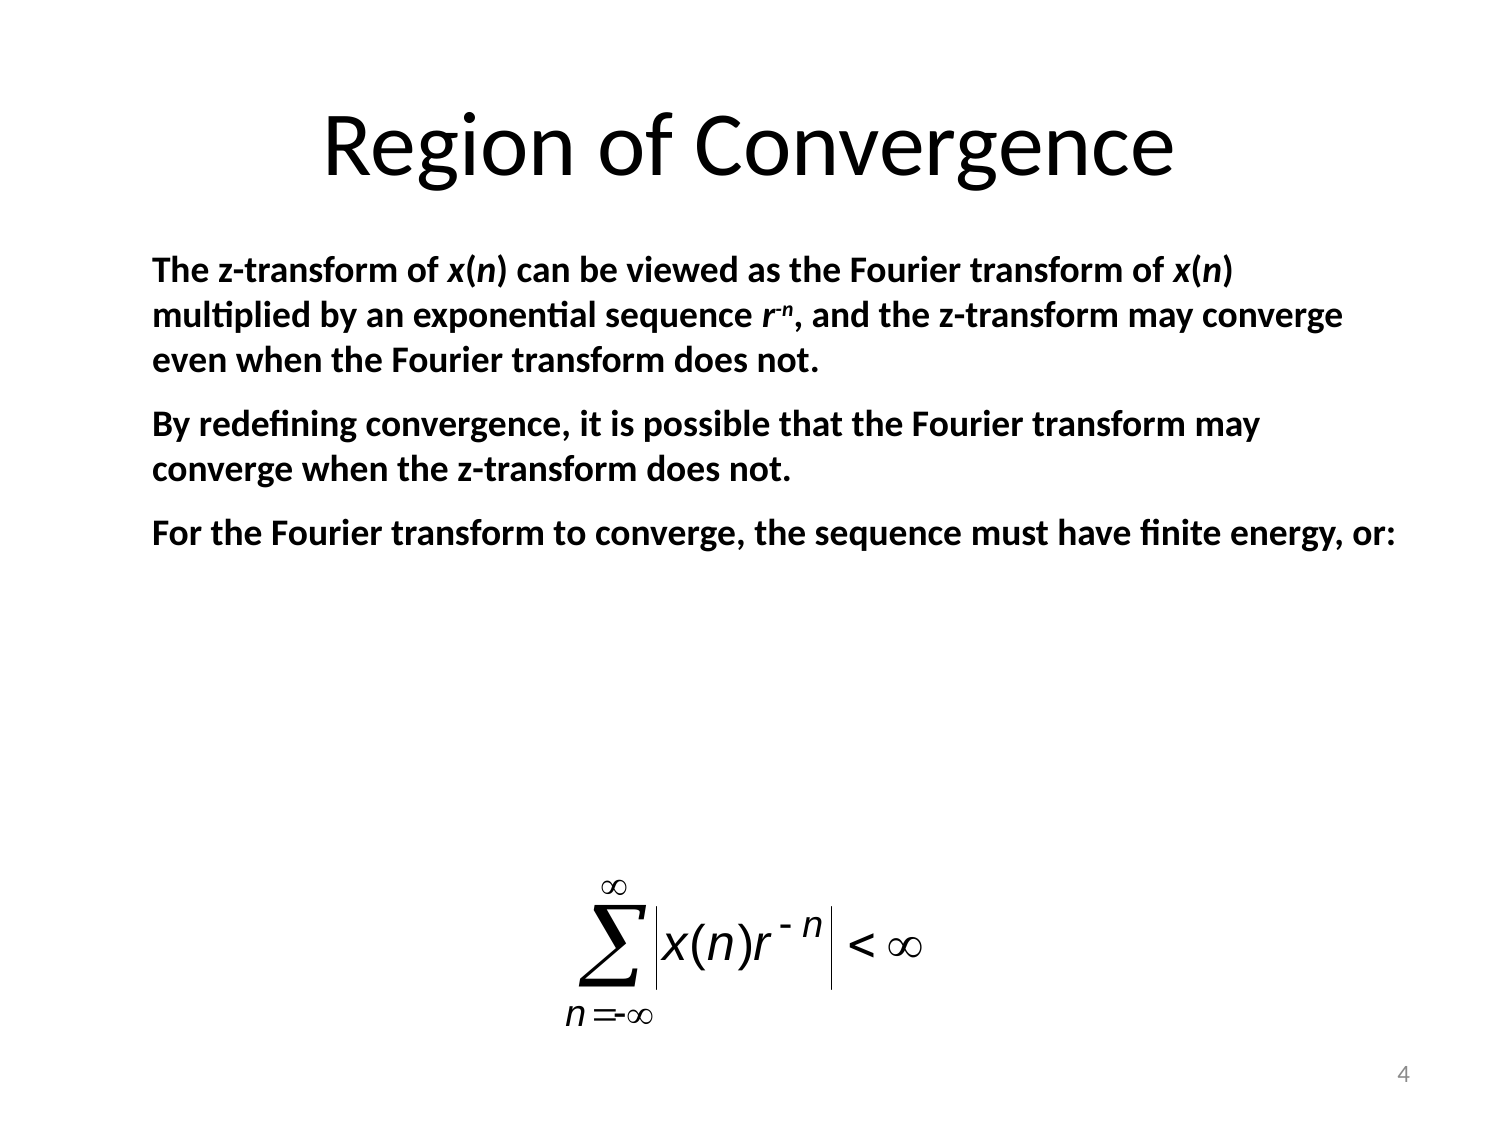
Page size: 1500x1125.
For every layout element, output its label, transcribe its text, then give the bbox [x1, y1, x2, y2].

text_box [562, 862, 928, 1032]
slide_number 4 [1074, 1042, 1425, 1103]
title Region of Convergence [75, 45, 1425, 233]
text_box The z-transform of x(n) can be viewed as the Fourier transform of x(n) multiplied by an exponential sequence r-n, and the z-transform may converge even when the Fourier transform does not. By redefining convergence, it is possible that the Fourier transform may converge when the z-transform does not. For the Fourier transform to converge, the sequence must have finite energy, or: [137, 237, 1413, 605]
